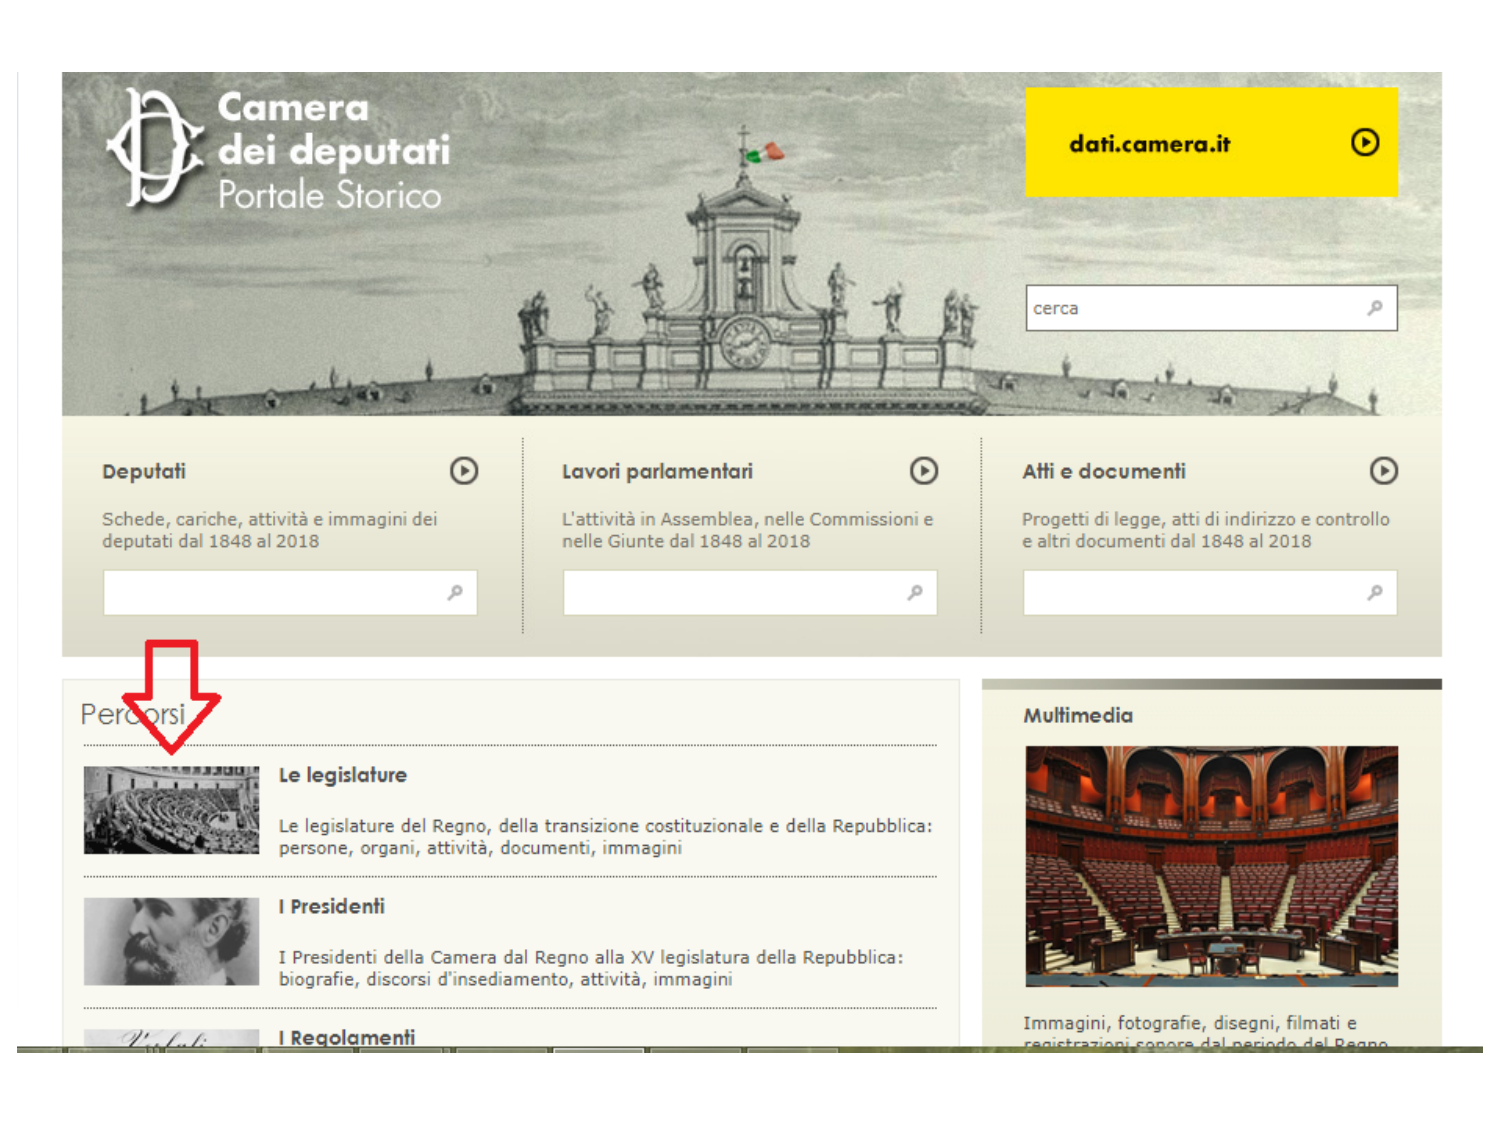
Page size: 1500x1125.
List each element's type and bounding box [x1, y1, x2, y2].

picture [17, 72, 1483, 1053]
